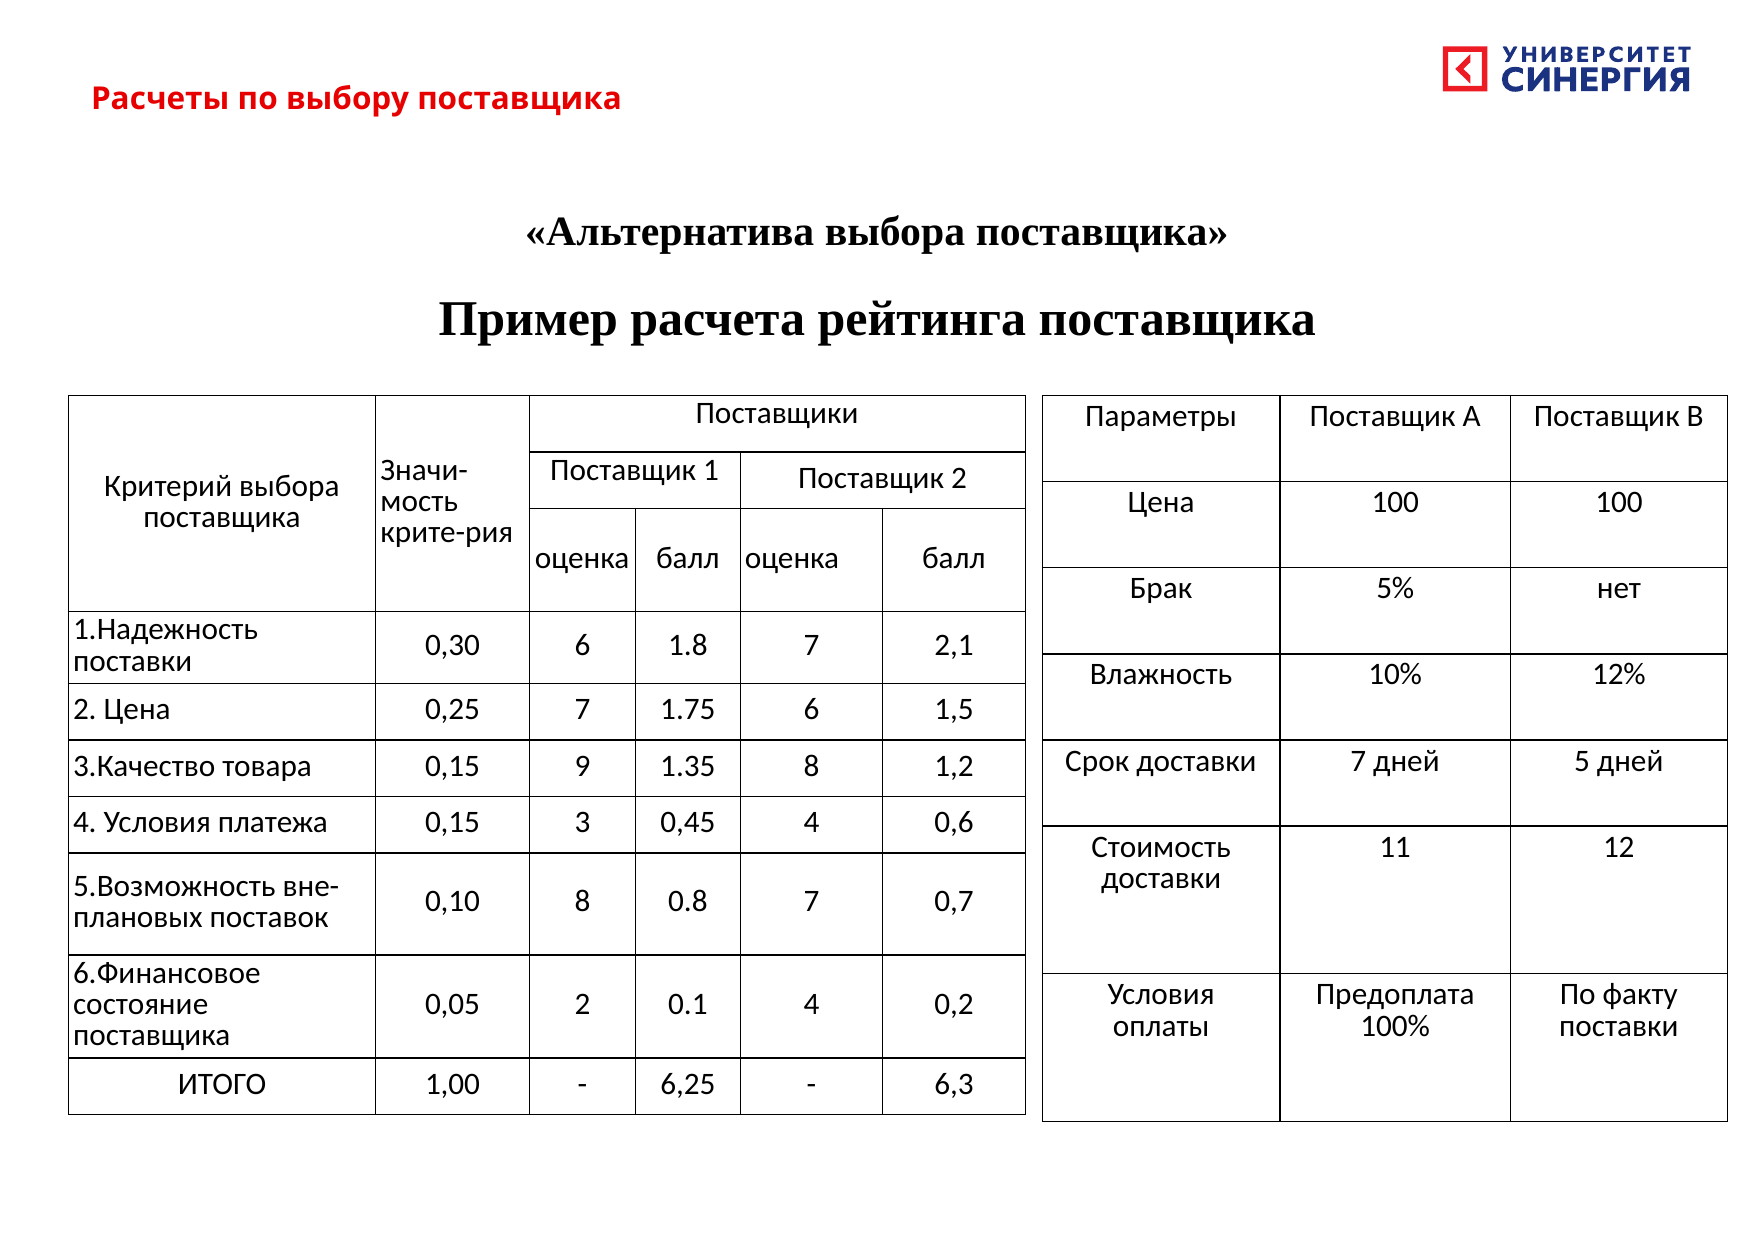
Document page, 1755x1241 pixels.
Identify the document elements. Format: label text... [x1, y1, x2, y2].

table_cell 100 [1511, 482, 1727, 567]
table_cell 6 [530, 612, 635, 683]
table_cell 5% [1281, 568, 1510, 653]
table_cell 3.Качество товара [69, 741, 375, 796]
table_cell По факту поставки [1511, 974, 1727, 1121]
table_cell 0.8 [636, 854, 740, 954]
table_header Параметры [1043, 396, 1279, 481]
table_cell балл [636, 509, 740, 611]
table_cell 1.75 [636, 684, 740, 739]
table_cell 6,3 [883, 1059, 1025, 1114]
table_cell 6.Финансовое состояние поставщика [69, 956, 375, 1057]
table_header Поставщик В [1511, 396, 1727, 481]
table_cell 7 [530, 684, 635, 739]
table_cell 2 [530, 956, 635, 1057]
table_cell 1,2 [883, 741, 1025, 796]
table_cell 0,10 [376, 854, 529, 954]
table_cell 7 [741, 854, 882, 954]
table_cell 4. Условия платежа [69, 797, 375, 852]
table_header Значи-мость крите-рия [376, 399, 529, 611]
table_cell 7 дней [1281, 741, 1510, 825]
table_cell нет [1511, 568, 1727, 653]
table_cell 10% [1281, 655, 1510, 739]
table_cell 0,2 [883, 956, 1025, 1057]
table_cell оценка [741, 509, 882, 611]
table_cell 8 [530, 854, 635, 954]
table_cell 1,5 [883, 684, 1025, 739]
table_cell 11 [1281, 827, 1510, 973]
table_cell 8 [741, 741, 882, 796]
text_box Пример расчета рейтинга поставщика [322, 278, 1433, 399]
table_cell 9 [530, 741, 635, 796]
title Расчеты по выбору поставщика [73, 25, 1501, 154]
table_cell 7 [741, 612, 882, 683]
table_cell - [741, 1059, 882, 1114]
table_cell 100 [1281, 482, 1510, 567]
table_cell 0,7 [883, 854, 1025, 954]
table_cell Предоплата 100% [1281, 974, 1510, 1121]
table_cell 5 дней [1511, 741, 1727, 825]
table_cell 0,45 [636, 797, 740, 852]
table_cell 0.1 [636, 956, 740, 1057]
table_cell - [530, 1059, 635, 1114]
table_cell 0,05 [376, 956, 529, 1057]
table_cell 0,15 [376, 741, 529, 796]
table_cell 3 [530, 797, 635, 852]
table_cell 0,25 [376, 684, 529, 739]
table_cell 0,15 [376, 797, 529, 852]
table_cell 2. Цена [69, 684, 375, 739]
table_cell 2,1 [883, 612, 1025, 683]
table_cell 6,25 [636, 1059, 740, 1114]
table_cell Условия оплаты [1043, 974, 1279, 1121]
table_cell Цена [1043, 482, 1279, 567]
table_cell Поставщик 1 [530, 453, 740, 508]
table_cell балл [883, 509, 1025, 611]
table_cell 1.35 [636, 741, 740, 796]
table_cell 1.8 [636, 612, 740, 683]
table_header Поставщики [530, 399, 1025, 451]
table_cell 12% [1511, 655, 1727, 739]
table_cell Брак [1043, 568, 1279, 653]
table_cell 0,6 [883, 797, 1025, 852]
table_cell 1.Надежность поставки [69, 612, 375, 683]
table_cell 5.Возможность вне-плановых поставок [69, 854, 375, 954]
table_cell Поставщик 2 [741, 453, 1025, 508]
table_cell 4 [741, 956, 882, 1057]
table_cell Стоимость доставки [1043, 827, 1279, 973]
table_cell 1,00 [376, 1059, 529, 1114]
table_cell Срок доставки [1043, 741, 1279, 825]
list «Альтернатива выбора поставщика» [163, 399, 1042, 1122]
table_cell 4 [741, 797, 882, 852]
table_cell 12 [1511, 827, 1727, 973]
table_cell ИТОГО [69, 1059, 375, 1114]
table_header Критерий выбора поставщика [69, 396, 375, 611]
table_cell оценка [530, 509, 635, 611]
table_cell Влажность [1043, 655, 1279, 739]
list «Альтернатива выбора поставщика» [163, 194, 1591, 395]
table_cell 0,30 [376, 612, 529, 683]
table_header Поставщик А [1281, 396, 1510, 481]
table_cell 6 [741, 684, 882, 739]
